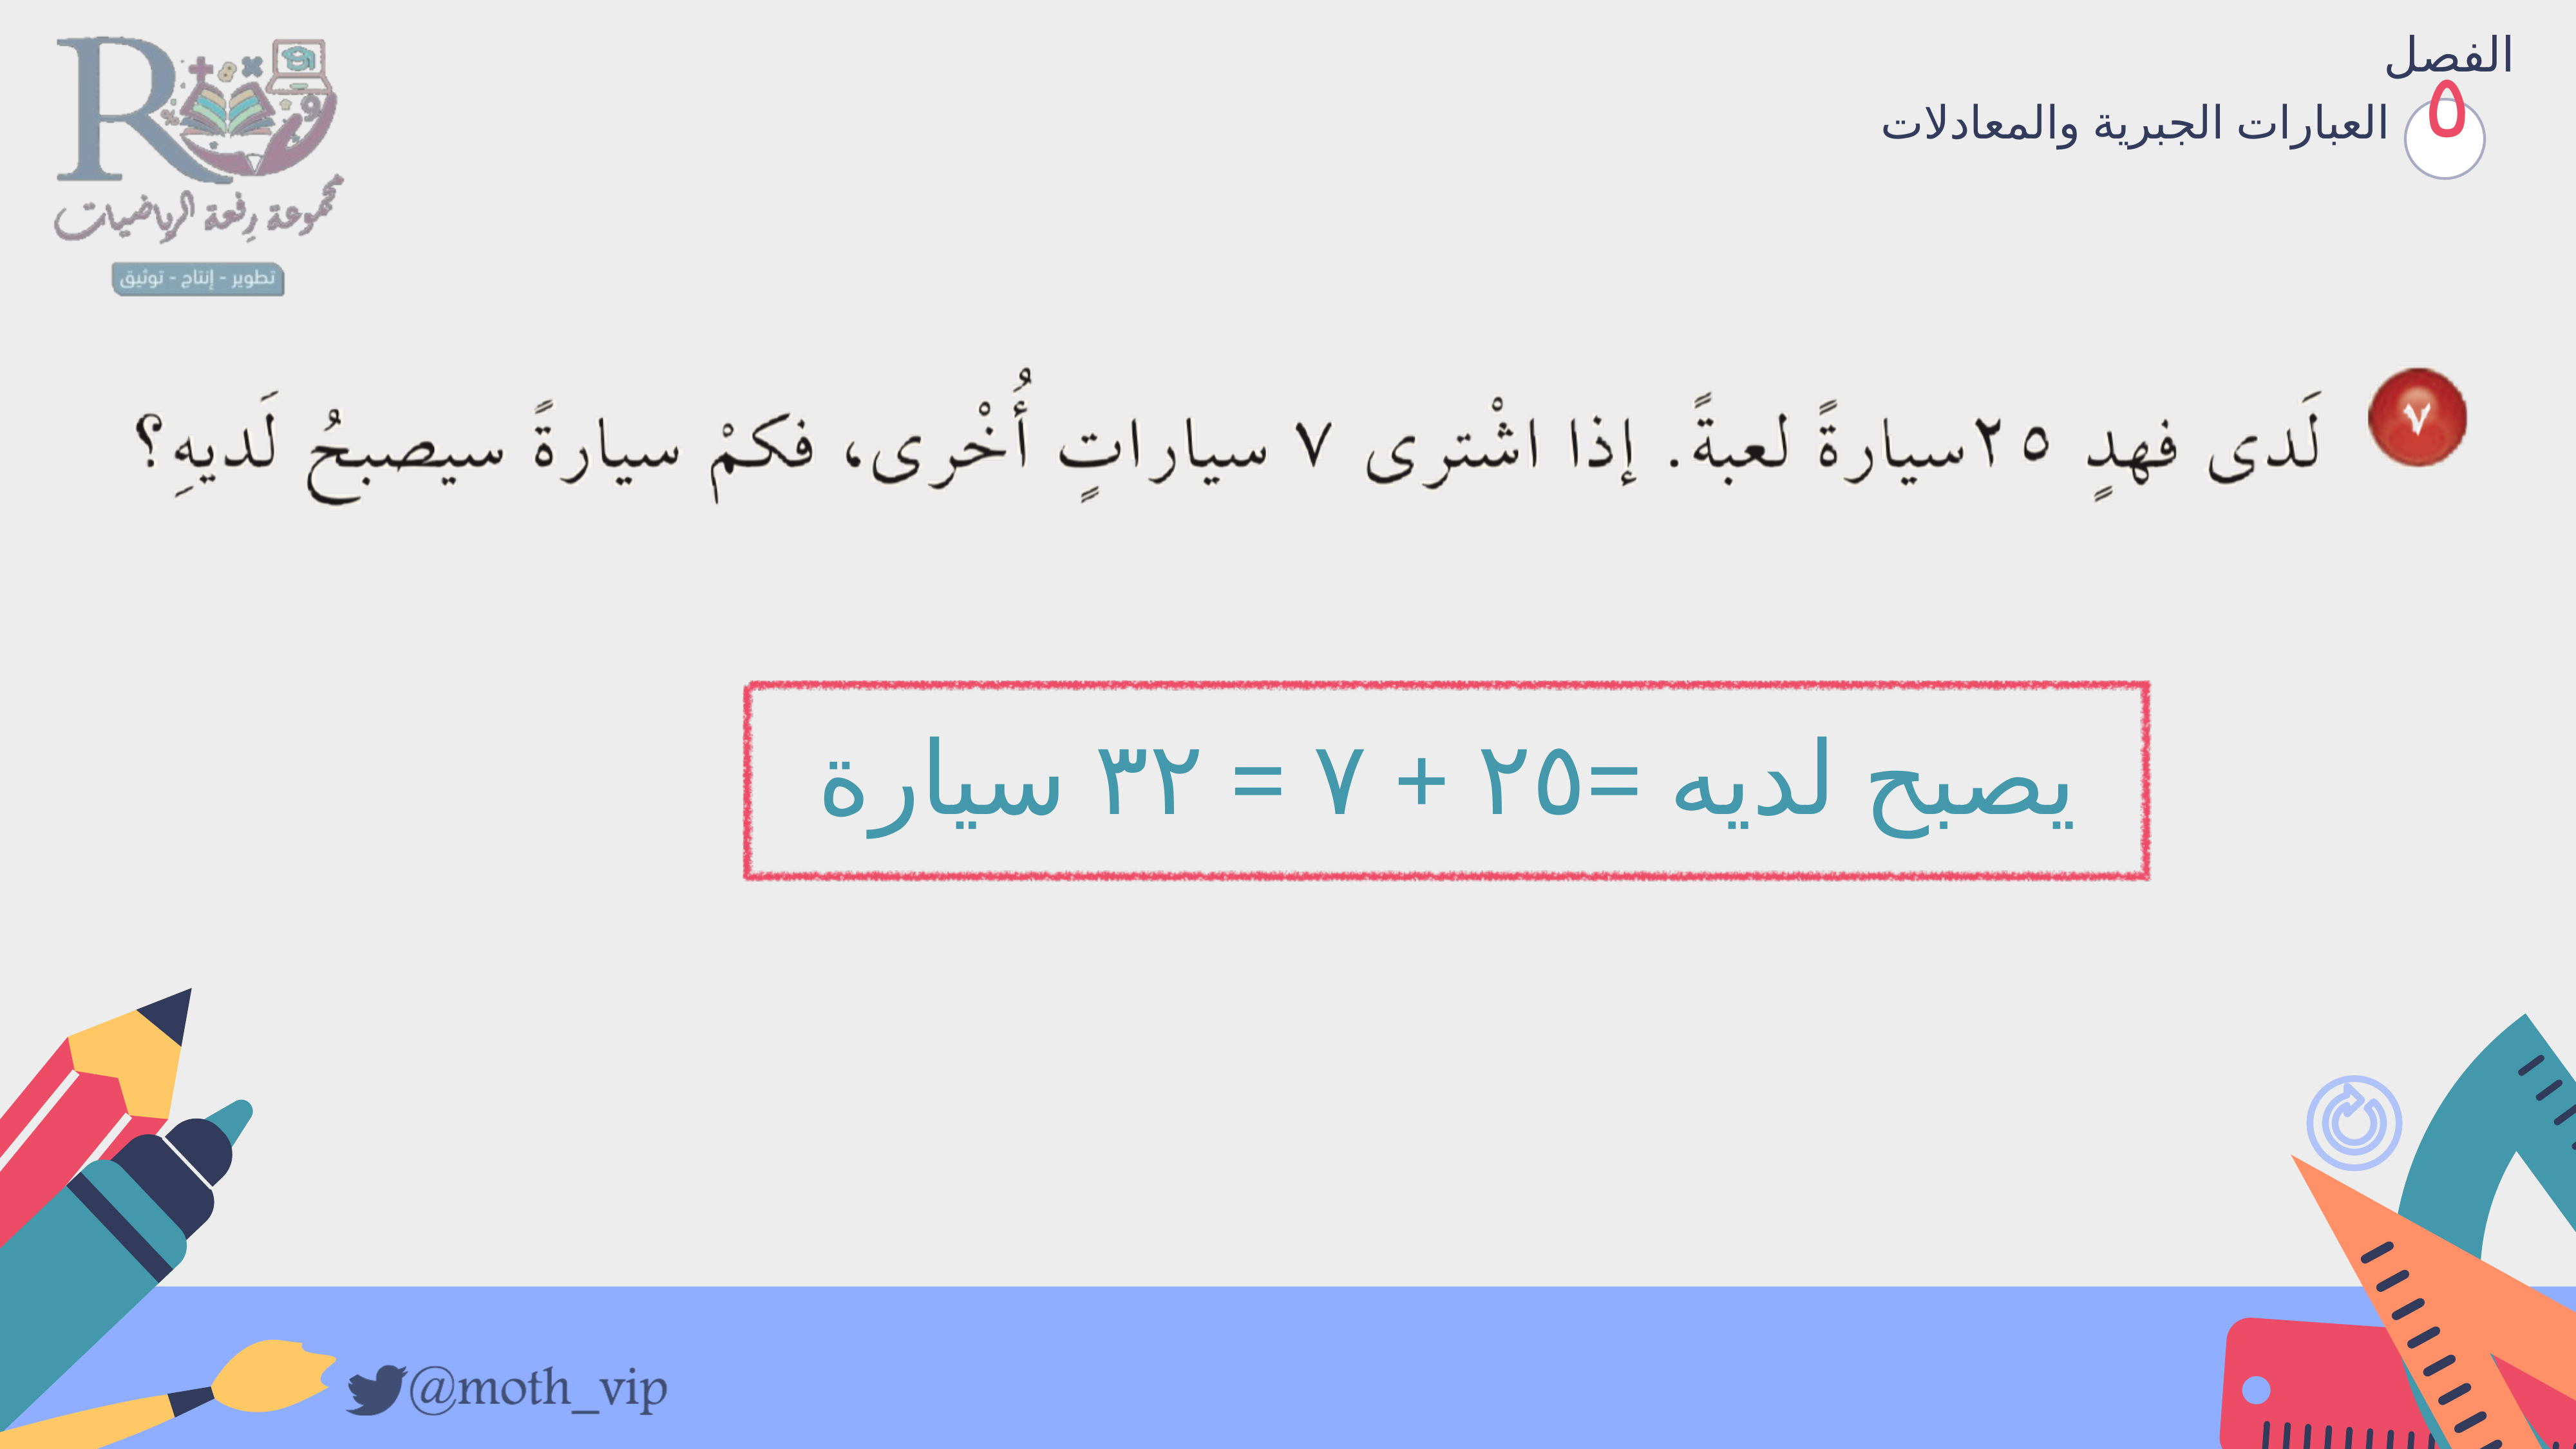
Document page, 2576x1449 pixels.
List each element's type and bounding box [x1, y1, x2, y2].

picture [108, 342, 2490, 545]
text_box [2217, 915, 2576, 1449]
text_box [413, 1345, 697, 1416]
text_box [743, 679, 2152, 884]
text_box [1812, 0, 2576, 209]
text_box [0, 946, 406, 1449]
